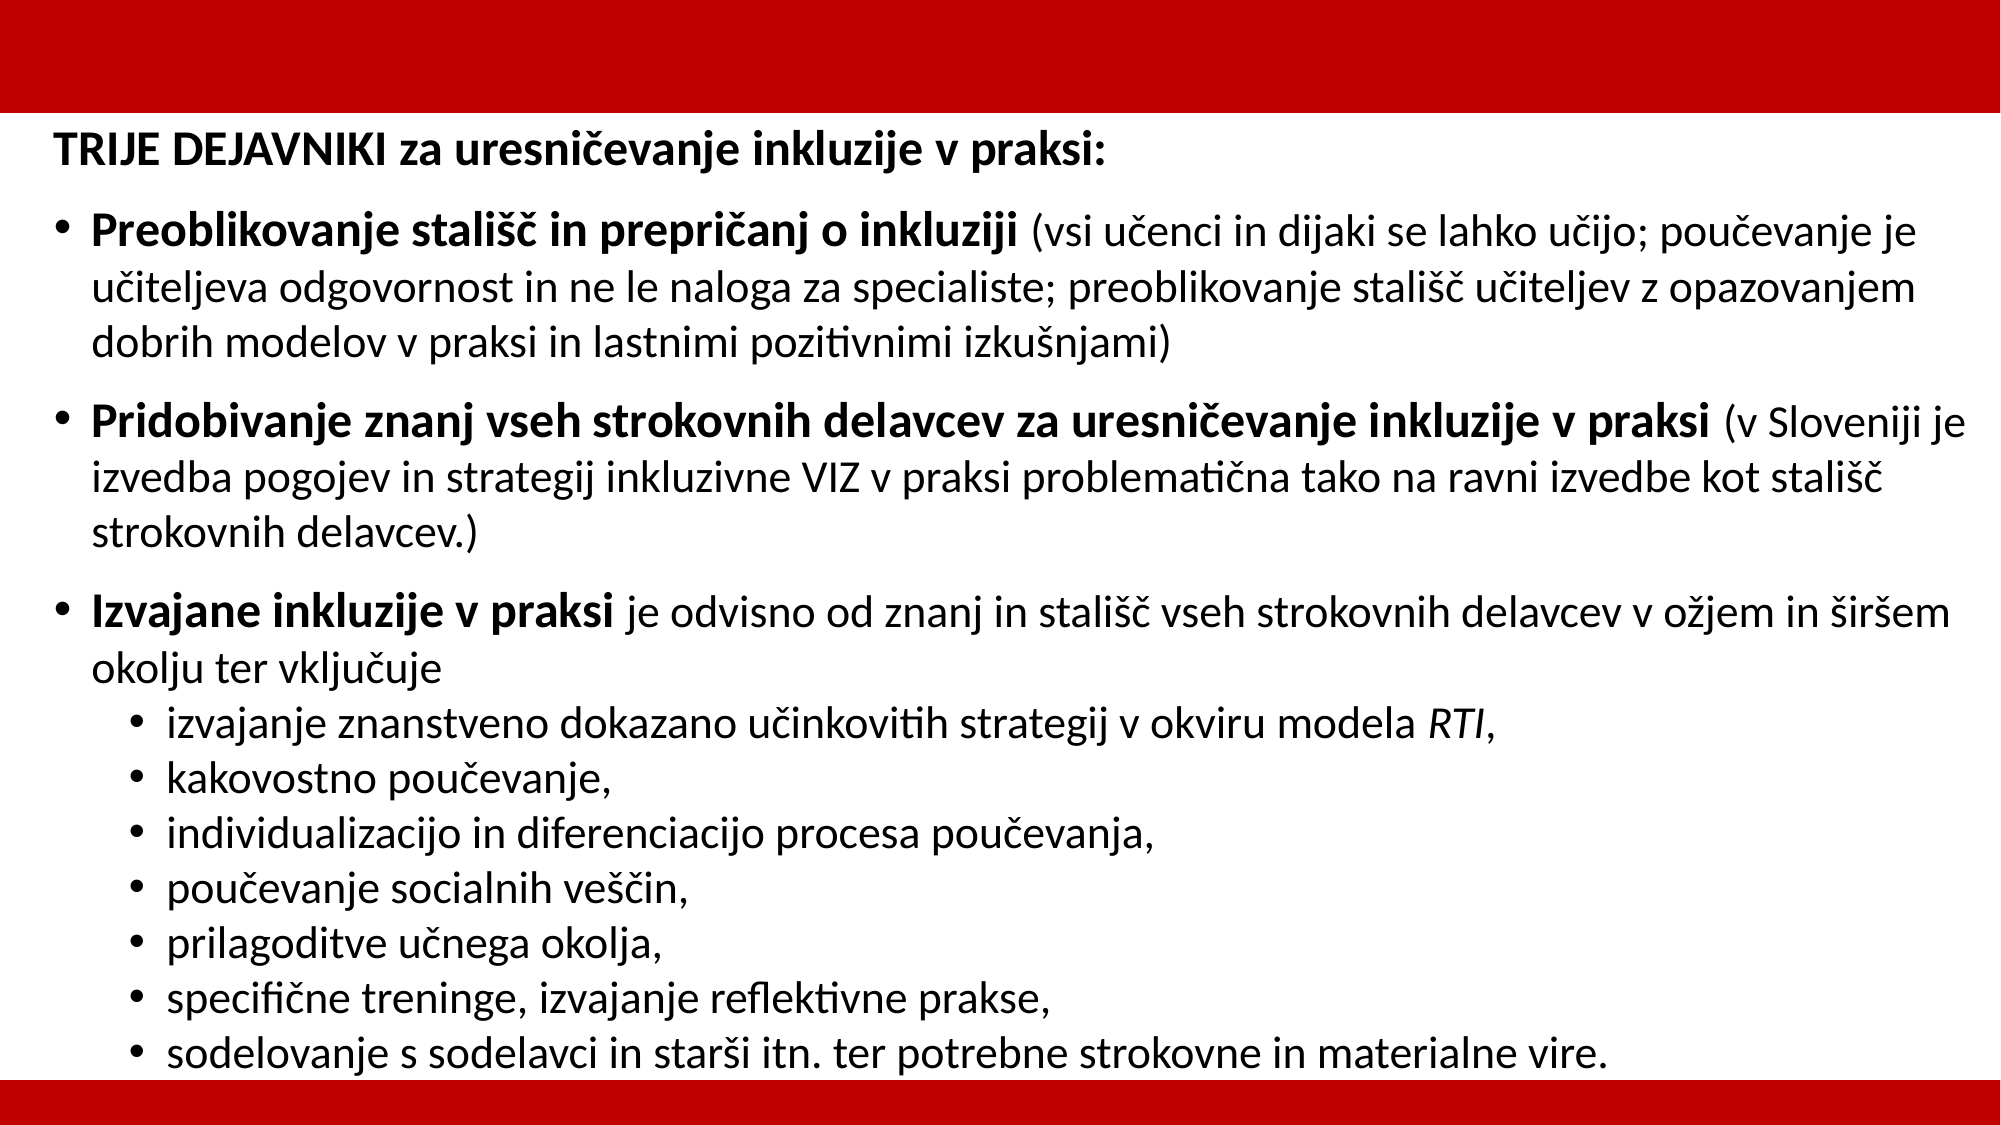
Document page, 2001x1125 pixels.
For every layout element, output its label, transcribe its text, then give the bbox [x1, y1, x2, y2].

list TRIJE DEJAVNIKI za uresničevanje inkluzije v praksi: Preoblikovanje stališč in prepričanj o inkluziji (vsi učenci in dijaki se lahko učijo; poučevanje je učiteljeva odgovornost in ne le naloga za specialiste; preoblikovanje stališč učiteljev z opazovanjem dobrih modelov v praksi in lastnimi pozitivnimi izkušnjami) Pridobivanje znanj vseh strokovnih delavcev za uresničevanje inkluzije v praksi (v Sloveniji je izvedba pogojev in strategij inkluzivne VIZ v praksi problematična tako na ravni izvedbe kot stališč strokovnih delavcev.) Izvajane inkluzije v praksi je odvisno od znanj in stališč vseh strokovnih delavcev v ožjem in širšem okolju ter vključuje izvajanje znanstveno dokazano učinkovitih strategij v okviru modela RTI, kakovostno poučevanje, individualizacijo in diferenciacijo procesa poučevanja, poučevanje socialnih veščin, prilagoditve učnega okolja, specifične treninge, izvajanje reflektivne prakse, sodelovanje s sodelavci in starši itn. ter potrebne strokovne in materialne vire. [38, 108, 2000, 1098]
